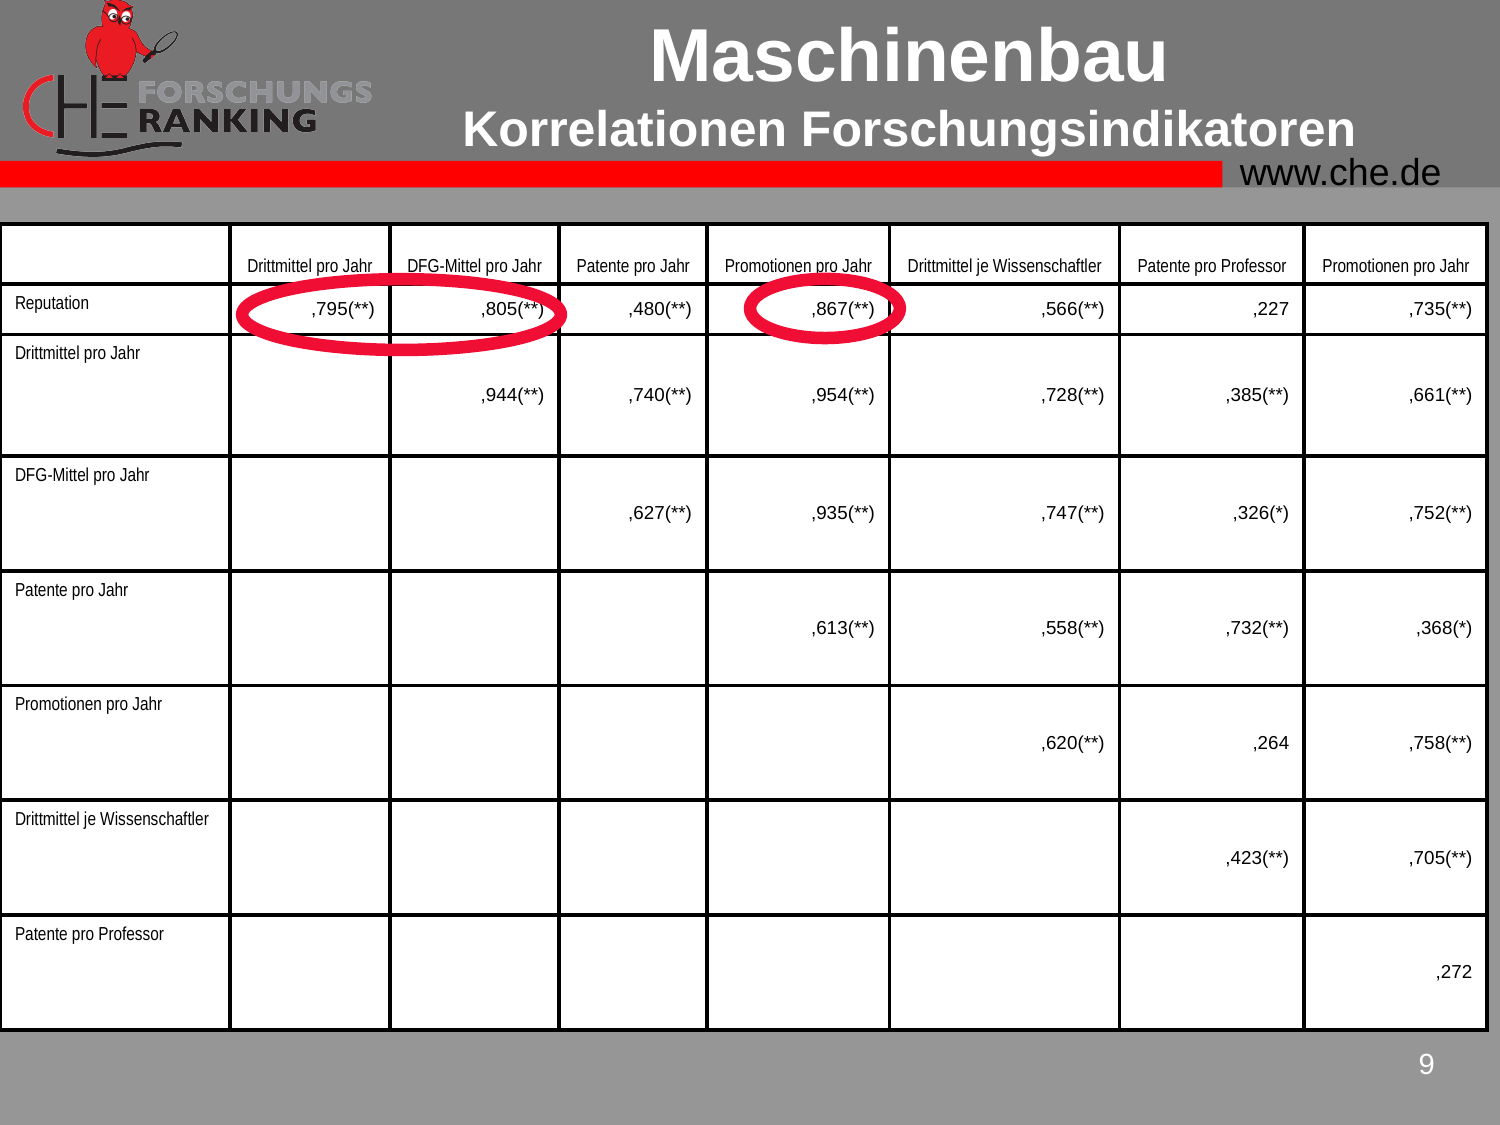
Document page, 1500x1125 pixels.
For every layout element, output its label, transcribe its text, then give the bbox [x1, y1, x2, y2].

table_cell [392, 687, 557, 798]
table_cell Reputation [2, 286, 228, 333]
table_cell [709, 802, 888, 913]
table_cell [891, 802, 1118, 913]
table_cell ,613(**) [709, 573, 888, 684]
table_cell [561, 573, 705, 684]
text_box [749, 278, 900, 339]
table_header Promotionen pro Jahr [709, 226, 888, 282]
table_cell ,620(**) [891, 687, 1118, 798]
table_cell [709, 917, 888, 1028]
table_cell [392, 917, 557, 1028]
table_cell ,752(**) [1306, 458, 1485, 569]
table_header [2, 226, 228, 282]
table_header Drittmittel je Wissenschaftler [891, 226, 1118, 282]
table_cell [561, 687, 705, 798]
table_cell ,227 [1121, 286, 1302, 333]
table_cell [232, 336, 388, 454]
table_cell Drittmittel pro Jahr [2, 336, 228, 454]
table_cell ,935(**) [709, 458, 888, 569]
table_cell ,740(**) [561, 336, 705, 454]
table_cell [232, 458, 388, 569]
table_cell ,326(*) [1121, 458, 1302, 569]
table_cell [1121, 917, 1302, 1028]
title Maschinenbau Korrelationen Forschungsindikatoren [372, 0, 1447, 163]
table_cell ,705(**) [1306, 802, 1485, 913]
table_cell ,558(**) [891, 573, 1118, 684]
table_header Drittmittel pro Jahr [232, 226, 388, 282]
table_cell ,944(**) [392, 336, 557, 454]
table_cell Patente pro Professor [2, 917, 228, 1028]
table_cell DFG-Mittel pro Jahr [2, 458, 228, 569]
table_cell ,735(**) [1306, 286, 1485, 333]
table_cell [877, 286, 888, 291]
table_cell ,732(**) [1121, 573, 1302, 684]
table_cell [232, 917, 388, 1028]
text_box [242, 279, 561, 350]
table_cell ,272 [1306, 917, 1485, 1028]
table_cell [392, 573, 557, 684]
table_cell Promotionen pro Jahr [2, 687, 228, 798]
table_cell [561, 917, 705, 1028]
table_cell ,728(**) [891, 336, 1118, 454]
table_header Patente pro Professor [1121, 226, 1302, 282]
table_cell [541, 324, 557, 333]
table_cell ,385(**) [1121, 336, 1302, 454]
table_cell Drittmittel je Wissenschaftler [2, 802, 228, 913]
table_cell ,747(**) [891, 458, 1118, 569]
table_cell [561, 802, 705, 913]
table_cell ,661(**) [1306, 336, 1485, 454]
table_cell [232, 687, 388, 798]
table_cell ,566(**) [891, 286, 1118, 333]
table_cell ,480(**) [561, 286, 705, 333]
table_cell ,805(**) [502, 286, 557, 305]
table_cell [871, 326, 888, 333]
table_cell [891, 917, 1118, 1028]
table_cell ,954(**) [709, 336, 888, 454]
table_cell ,758(**) [1306, 687, 1485, 798]
table_cell Patente pro Jahr [2, 573, 228, 684]
table_header DFG-Mittel pro Jahr [392, 226, 557, 282]
table_cell [392, 458, 557, 569]
table_cell [232, 573, 388, 684]
table_cell ,627(**) [561, 458, 705, 569]
table_cell ,423(**) [1121, 802, 1302, 913]
table_cell ,795(**) [232, 286, 301, 333]
table_cell [232, 802, 388, 913]
slide_number 9 [1362, 1037, 1450, 1100]
table_cell [709, 687, 888, 798]
table_header Promotionen pro Jahr [1306, 226, 1485, 282]
table_cell [392, 802, 557, 913]
table_cell ,264 [1121, 687, 1302, 798]
table_header Patente pro Jahr [561, 226, 705, 282]
table_cell ,368(*) [1306, 573, 1485, 684]
table_cell ,867(**) [709, 286, 779, 333]
picture [23, 0, 372, 157]
